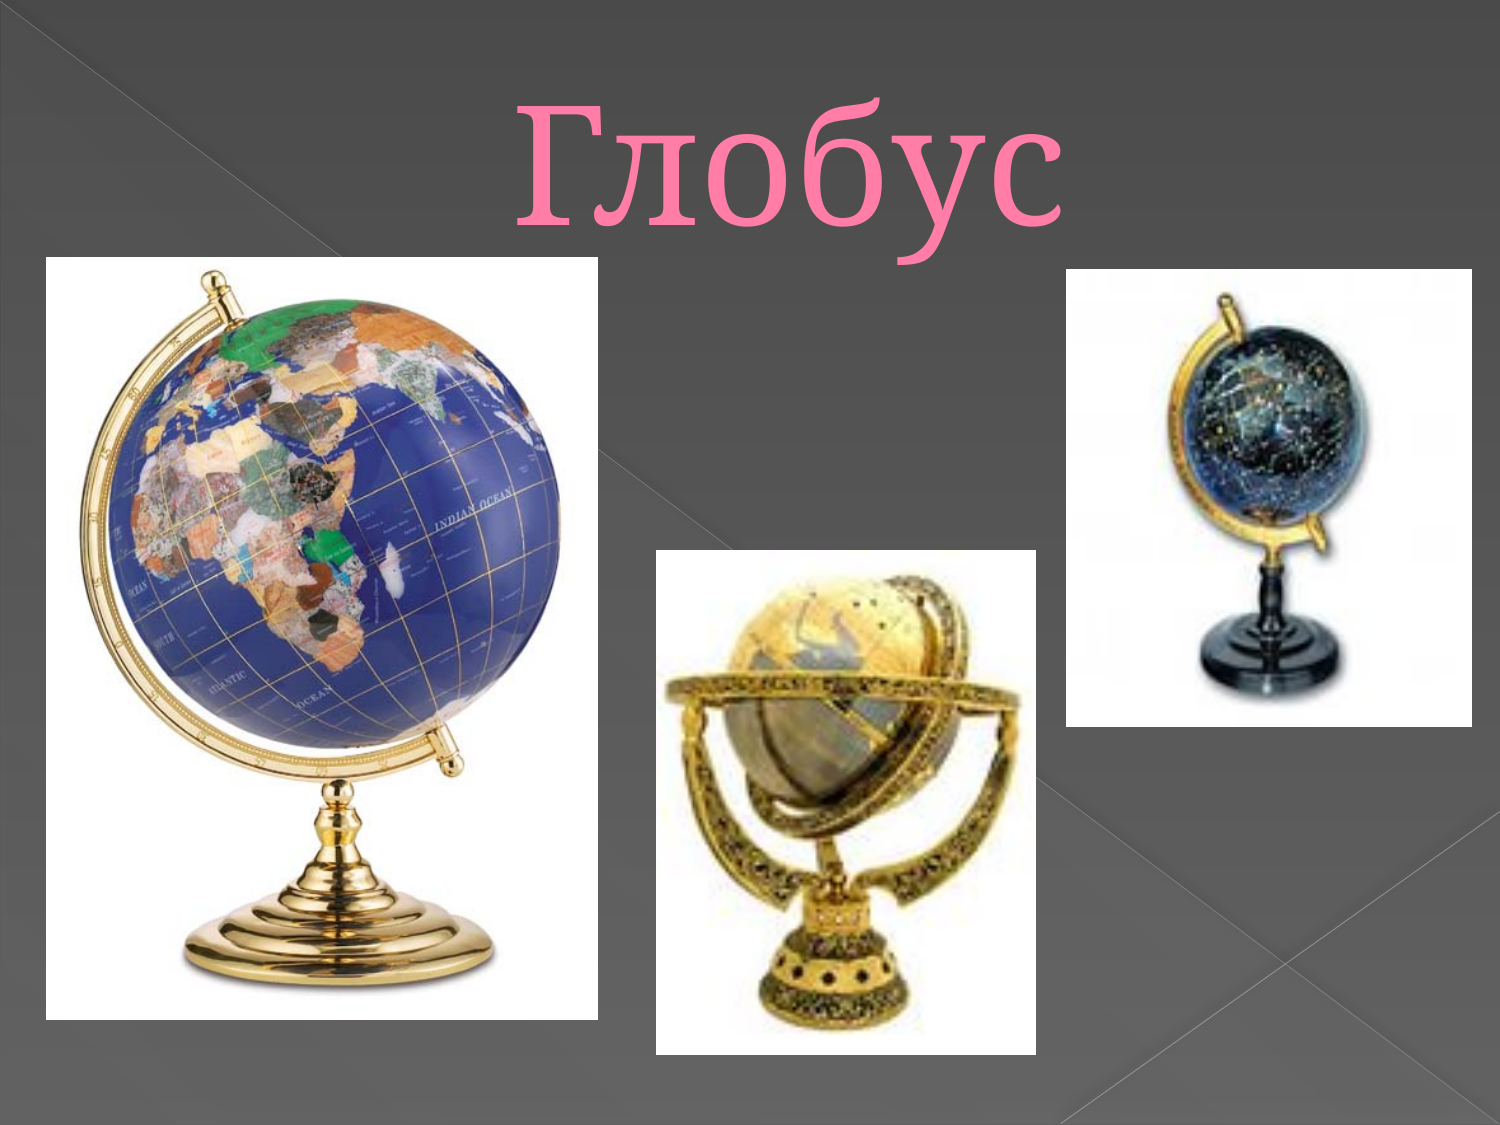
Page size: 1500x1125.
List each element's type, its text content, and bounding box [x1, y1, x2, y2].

title Глобус [75, 43, 1425, 274]
picture [655, 550, 1036, 1055]
picture [46, 257, 599, 1020]
picture [1066, 269, 1472, 727]
